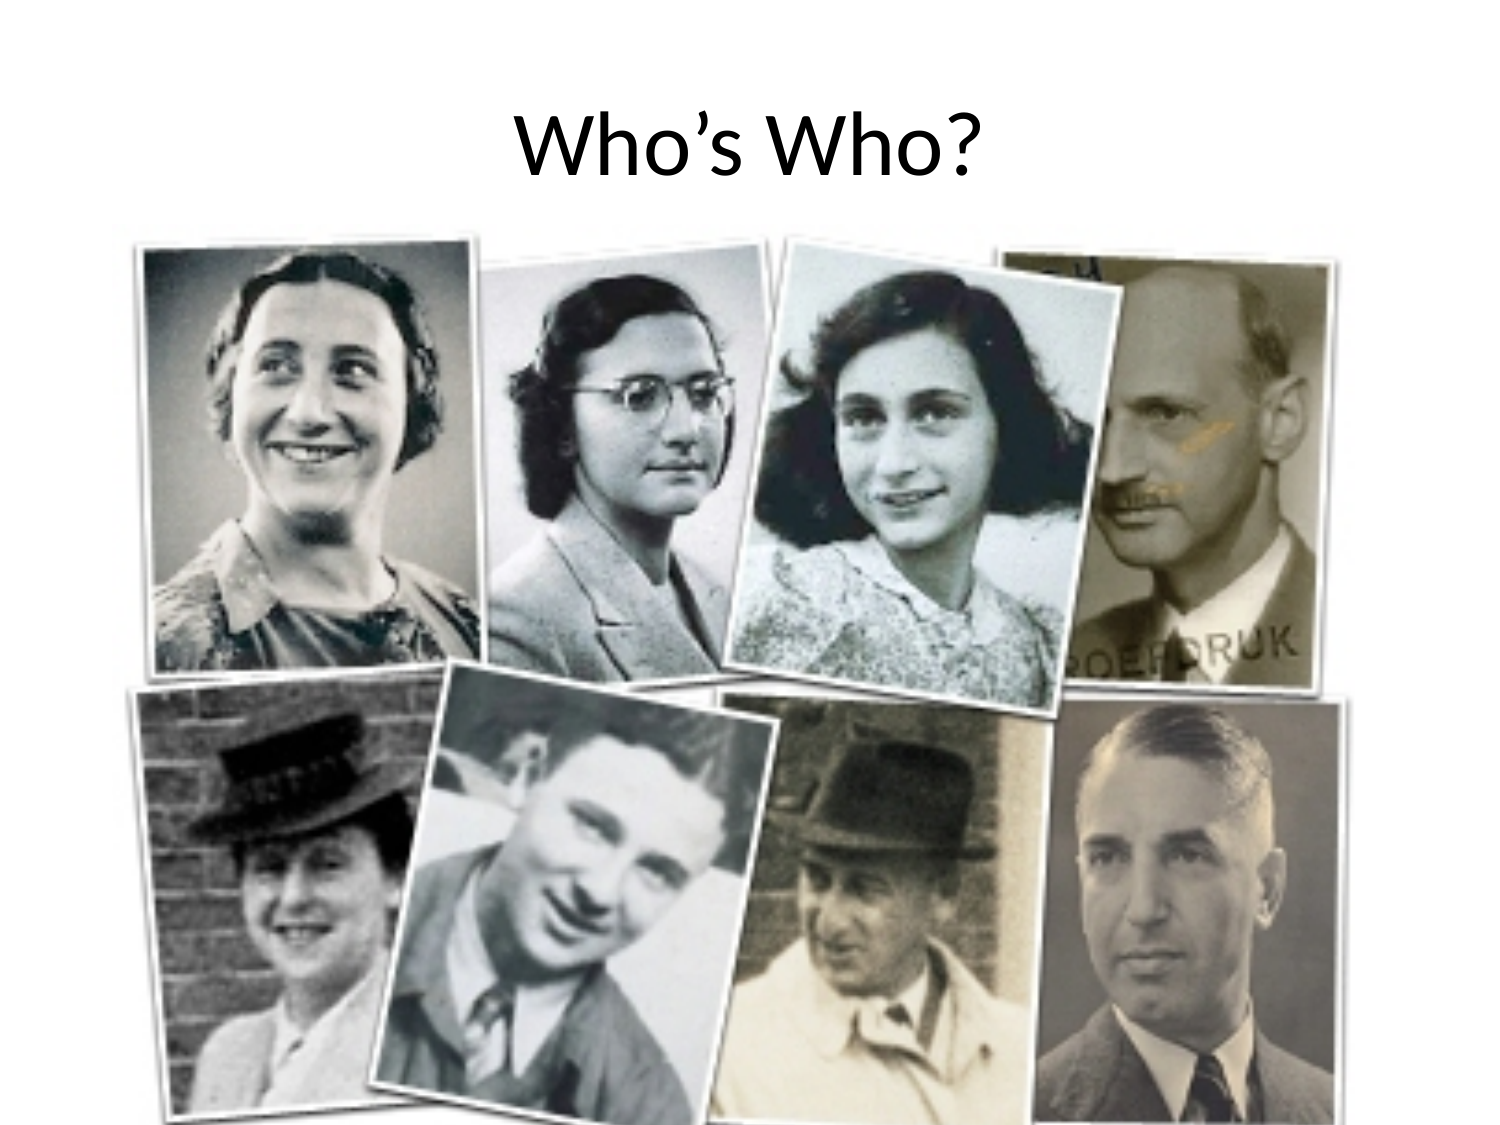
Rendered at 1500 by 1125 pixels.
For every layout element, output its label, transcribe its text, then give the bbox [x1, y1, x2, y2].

title Who’s Who? [75, 45, 1425, 233]
picture [112, 224, 1369, 1125]
